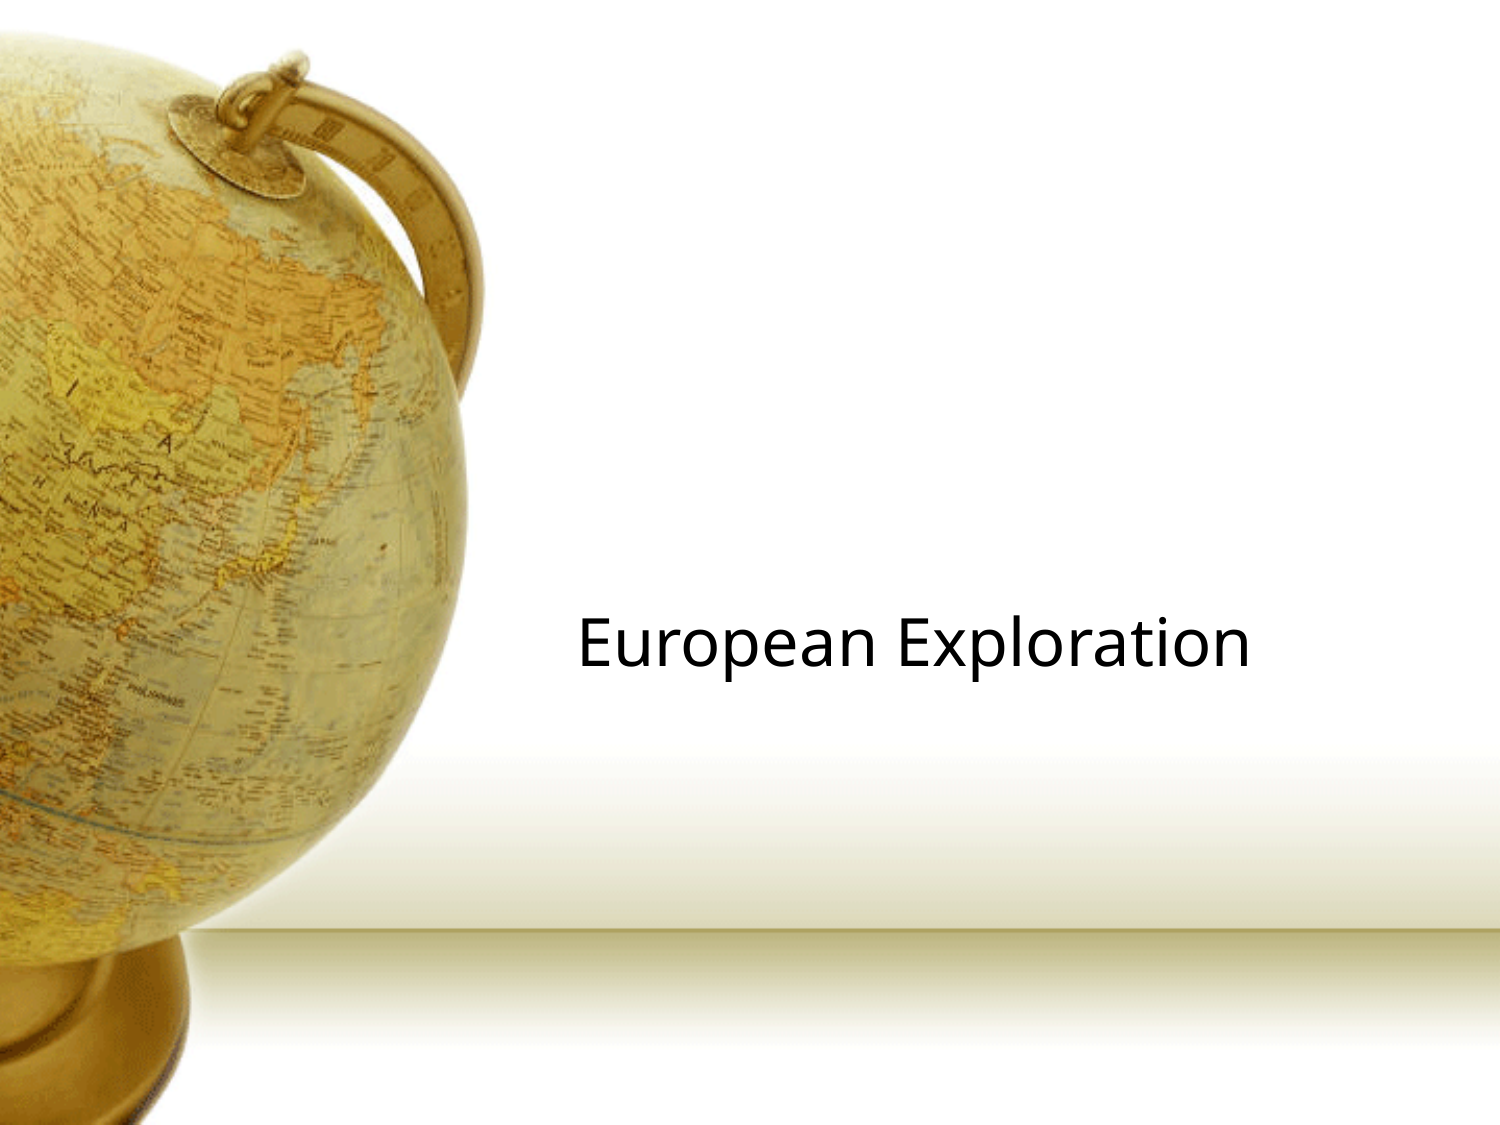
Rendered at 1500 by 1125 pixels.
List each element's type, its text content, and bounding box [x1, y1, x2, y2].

picture [0, 0, 1500, 1125]
title European Exploration [560, 299, 1438, 688]
